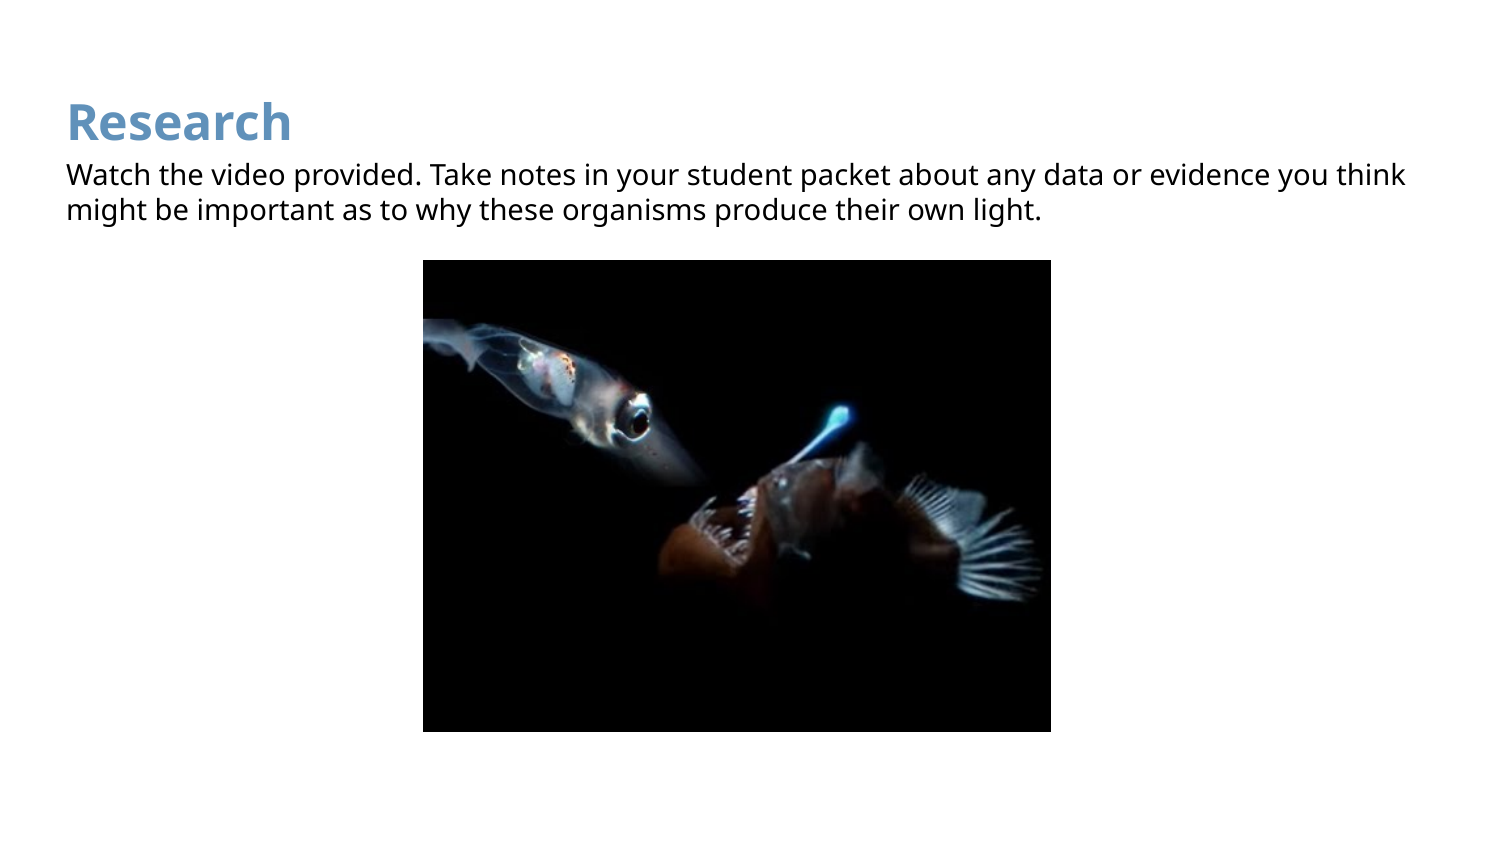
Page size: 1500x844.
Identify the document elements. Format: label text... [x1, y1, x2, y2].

picture [423, 260, 1052, 732]
list Watch the video provided. Take notes in your student packet about any data or evidence you think might be important as to why these organisms produce their own light. [51, 141, 1449, 703]
title Research [51, 66, 1449, 141]
